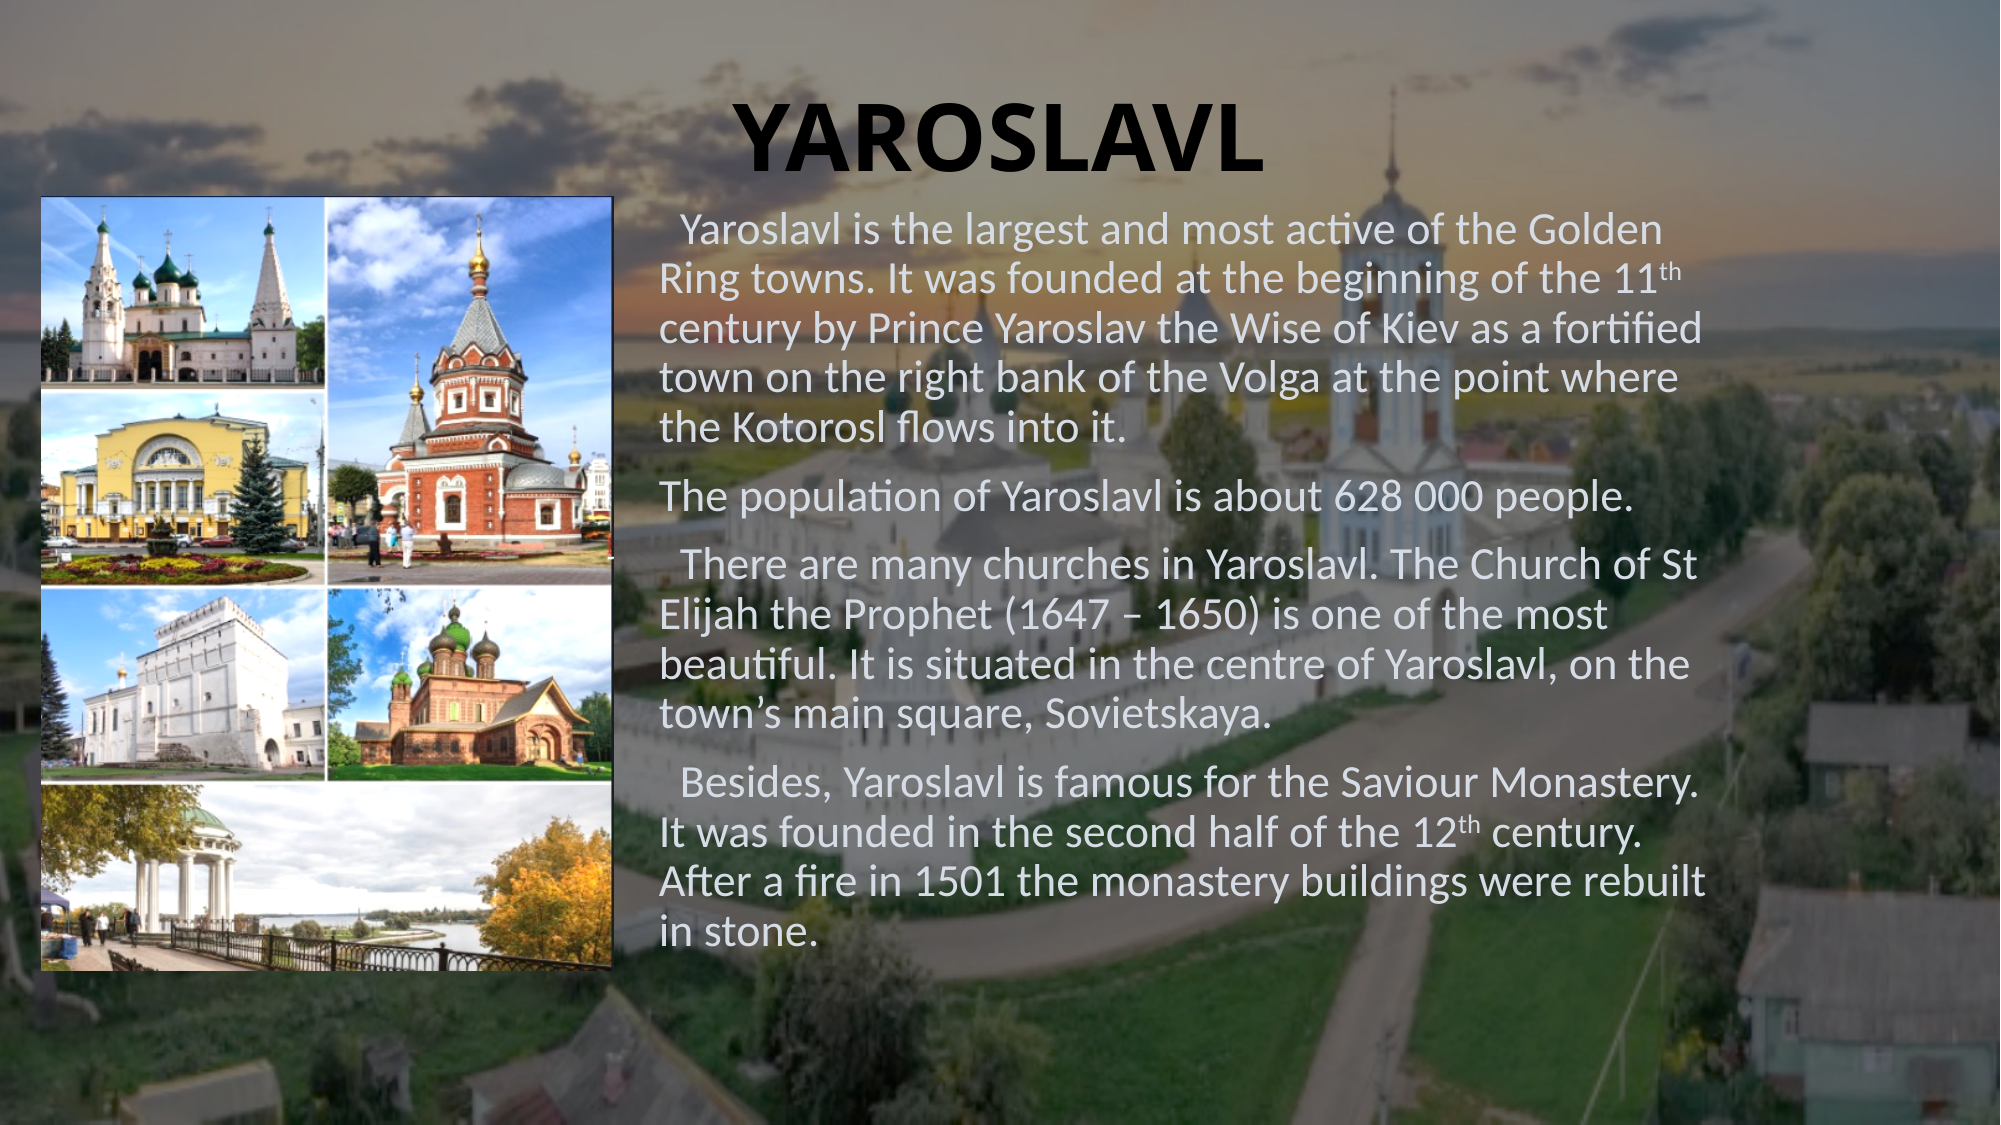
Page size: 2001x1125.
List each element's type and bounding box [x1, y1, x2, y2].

picture [41, 196, 614, 971]
list [0, 0, 2000, 1125]
